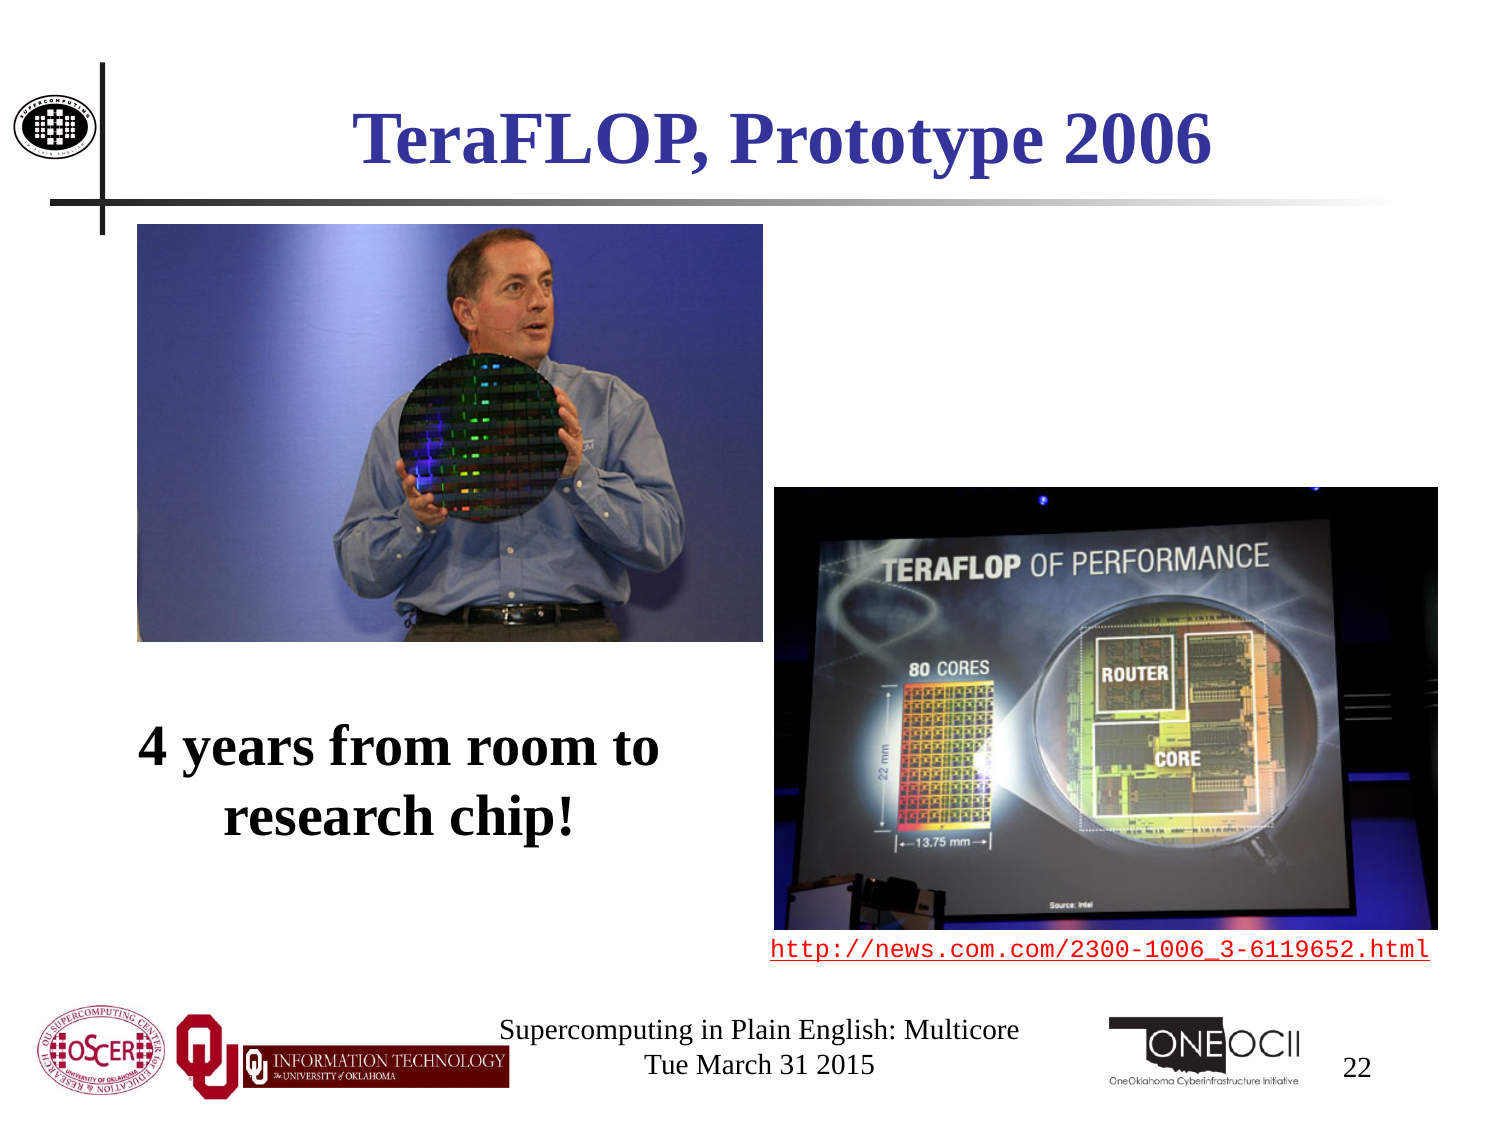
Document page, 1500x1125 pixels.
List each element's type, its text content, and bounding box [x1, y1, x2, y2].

picture [1100, 1013, 1306, 1093]
footer Supercomputing in Plain English: Multicore Tue March 31 2015 [431, 1012, 1088, 1088]
title TeraFLOP, Prototype 2006 [124, 74, 1442, 187]
picture [174, 1012, 513, 1102]
picture [774, 487, 1438, 930]
text_box 4 years from room to research chip! [50, 699, 750, 855]
picture [37, 1005, 165, 1095]
picture [12, 94, 98, 161]
slide_number 22 [1174, 1015, 1388, 1091]
picture [137, 224, 763, 643]
text_box http://news.com.com/2300-1006_3-6119652.html [750, 924, 1450, 970]
